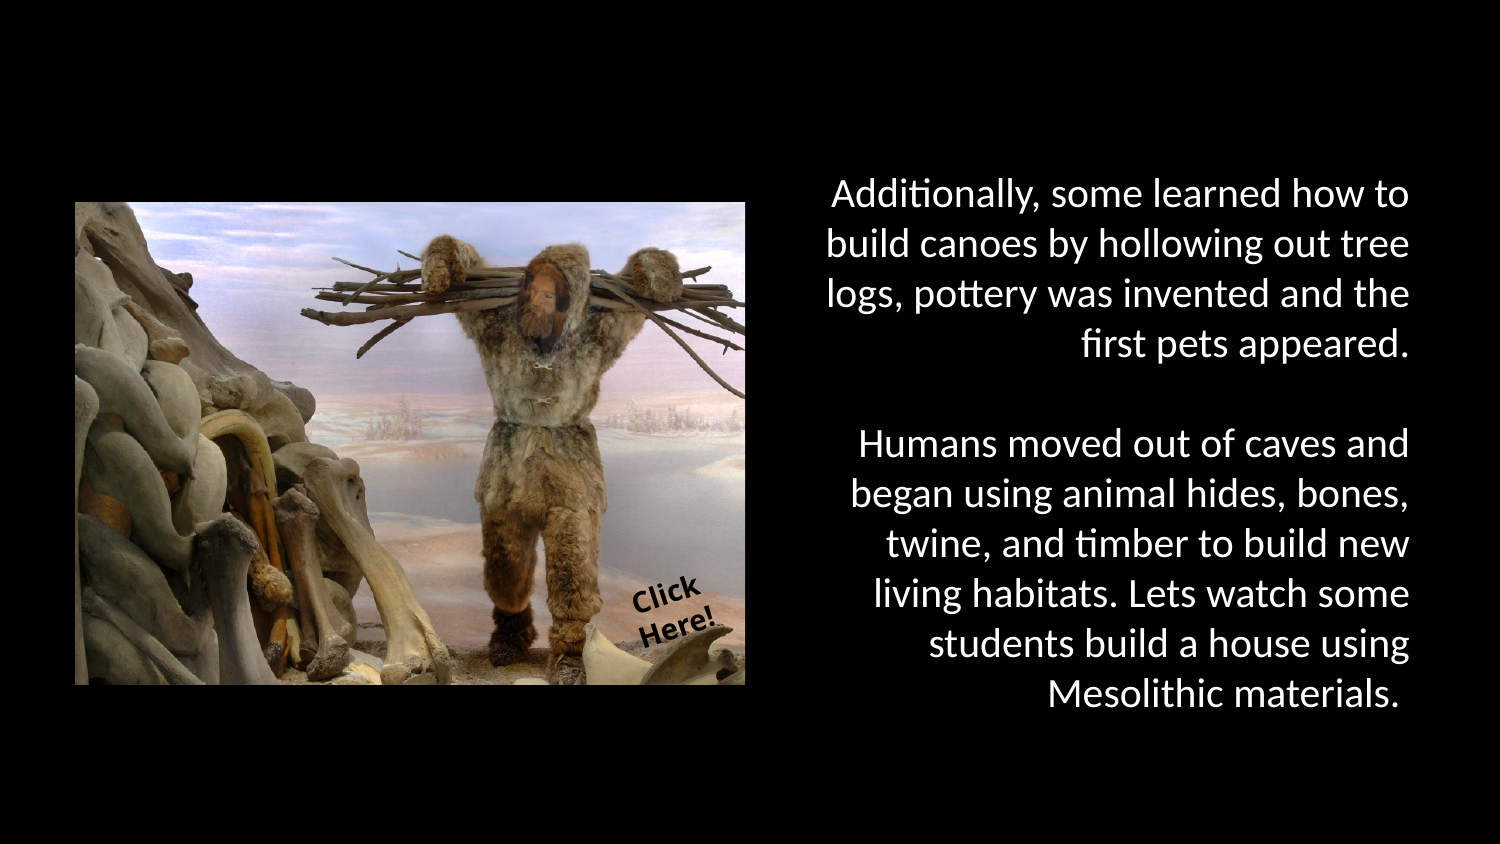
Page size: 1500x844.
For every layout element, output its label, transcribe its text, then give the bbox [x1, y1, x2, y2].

picture [74, 202, 746, 685]
text_box Additionally, some learned how to build canoes by hollowing out tree logs, pottery was invented and the first pets appeared. Humans moved out of caves and began using animal hides, bones, twine, and timber to build new living habitats. Lets watch some students build a house using Mesolithic materials. [787, 158, 1425, 724]
